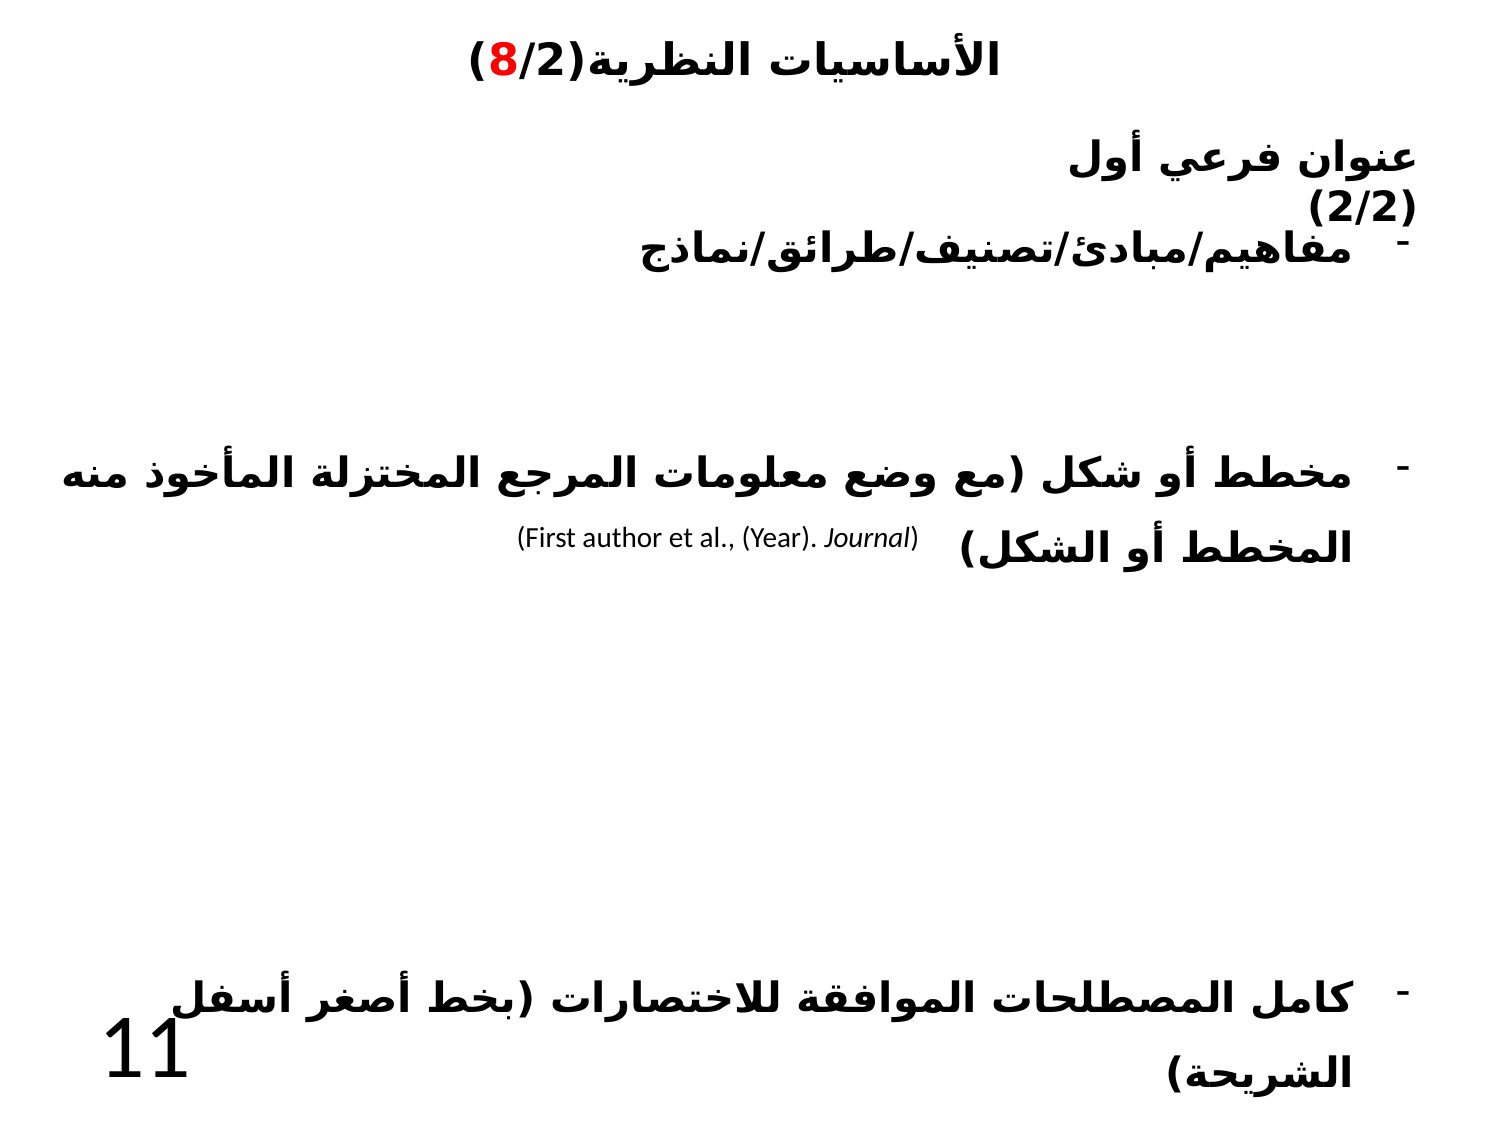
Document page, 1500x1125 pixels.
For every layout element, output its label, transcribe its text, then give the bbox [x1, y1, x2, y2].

text_box (First author et al., (Year). Journal) [501, 511, 999, 561]
text_box مفاهيم/مبادئ/تصنيف/طرائق/نماذج مخطط أو شكل (مع وضع معلومات المرجع المختزلة المأخوذ منه المخطط أو الشكل) كامل المصطلحات الموافقة للاختصارات (بخط أصغر أسفل الشريحة) [41, 188, 1426, 1125]
title الأساسيات النظرية(8/2) [431, 6, 1017, 109]
text_box عنوان فرعي أول (2/2) [974, 122, 1434, 238]
slide_number 11 [76, 1011, 207, 1072]
